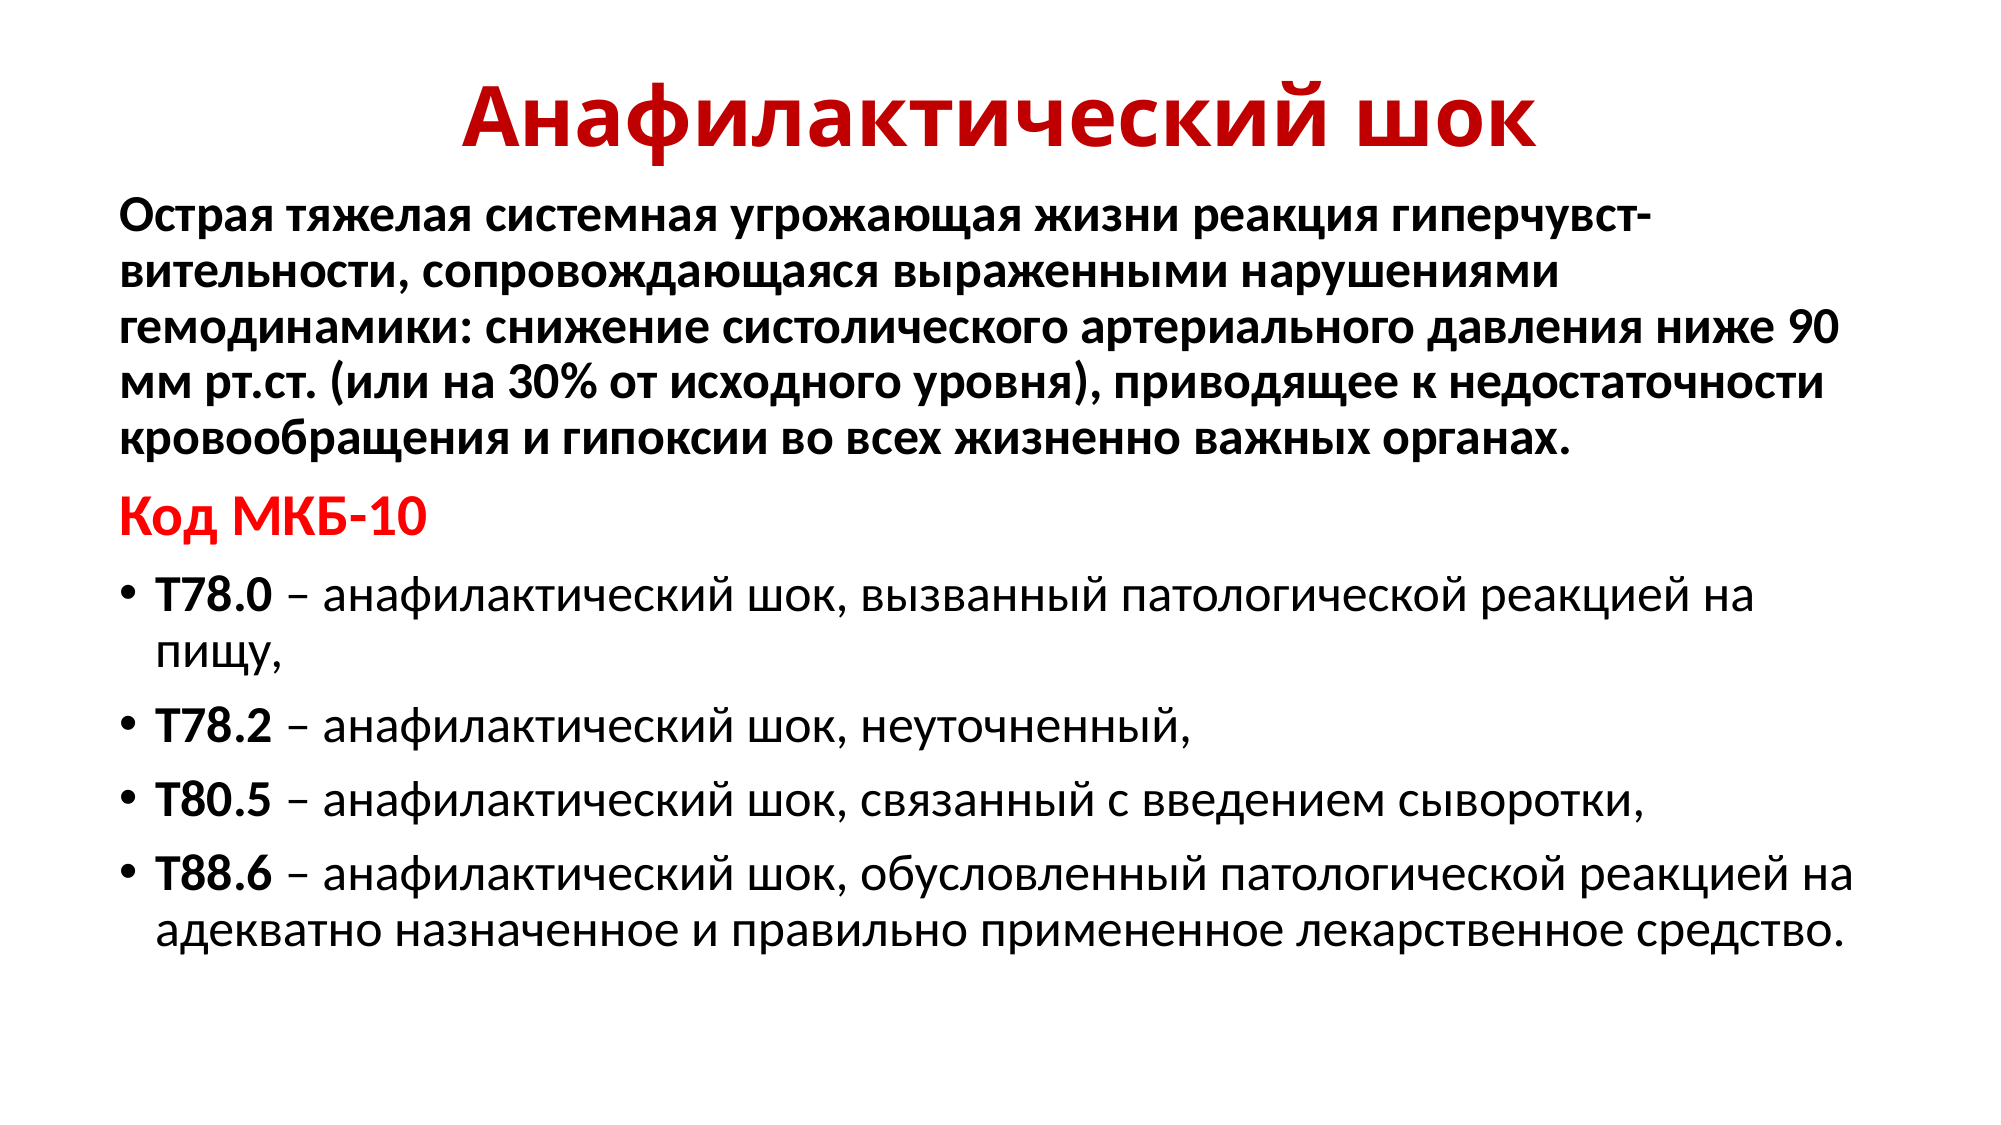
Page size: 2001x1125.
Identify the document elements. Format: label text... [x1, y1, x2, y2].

list Острая тяжелая системная угрожающая жизни реакция гиперчувст-вительности, сопровождающаяся выраженными нарушениями гемодинамики: снижение систолического артериального давления ниже 90 мм рт.ст. (или на 30% от исходного уровня), приводящее к недостаточности кровообращения и гипоксии во всех жизненно важных органах. Код МКБ-10 T78.0 – анафилактический шок, вызванный патологической реакцией на пищу, Т78.2 – анафилактический шок, неуточненный, Т80.5 – анафилактический шок, связанный с введением сыворотки, T88.6 – анафилактический шок, обусловленный патологической реакцией на адекватно назначенное и правильно примененное лекарственное средство. [104, 179, 1911, 1053]
title Анафилактический шок [137, 59, 1863, 179]
